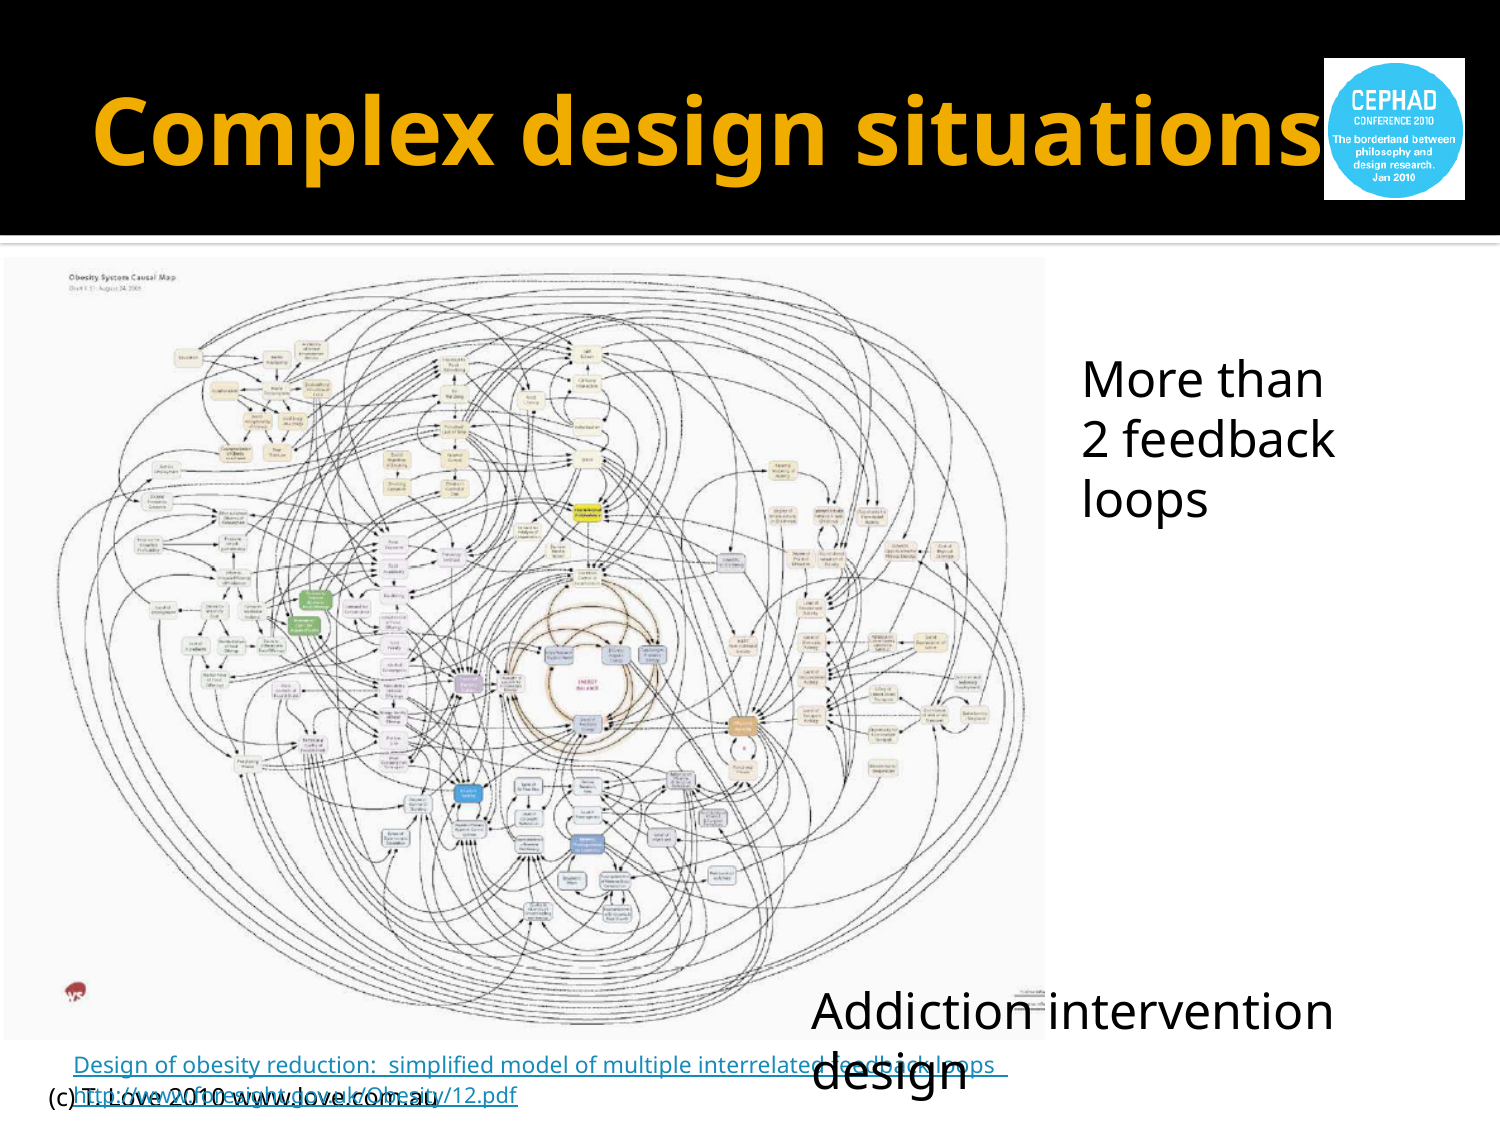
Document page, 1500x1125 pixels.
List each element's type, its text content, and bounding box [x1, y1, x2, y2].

text_box More than 2 feedback loops [1066, 339, 1465, 535]
title Complex design situations [75, 25, 1425, 231]
picture [0, 257, 1045, 1054]
text_box Addiction intervention design [796, 972, 1454, 1108]
text_box Design of obesity reduction: simplified model of multiple interrelated feedback loops http://www.foresight.gov.uk/Obesity/12.pdf [58, 1042, 1465, 1119]
picture [1425, 58, 1465, 200]
